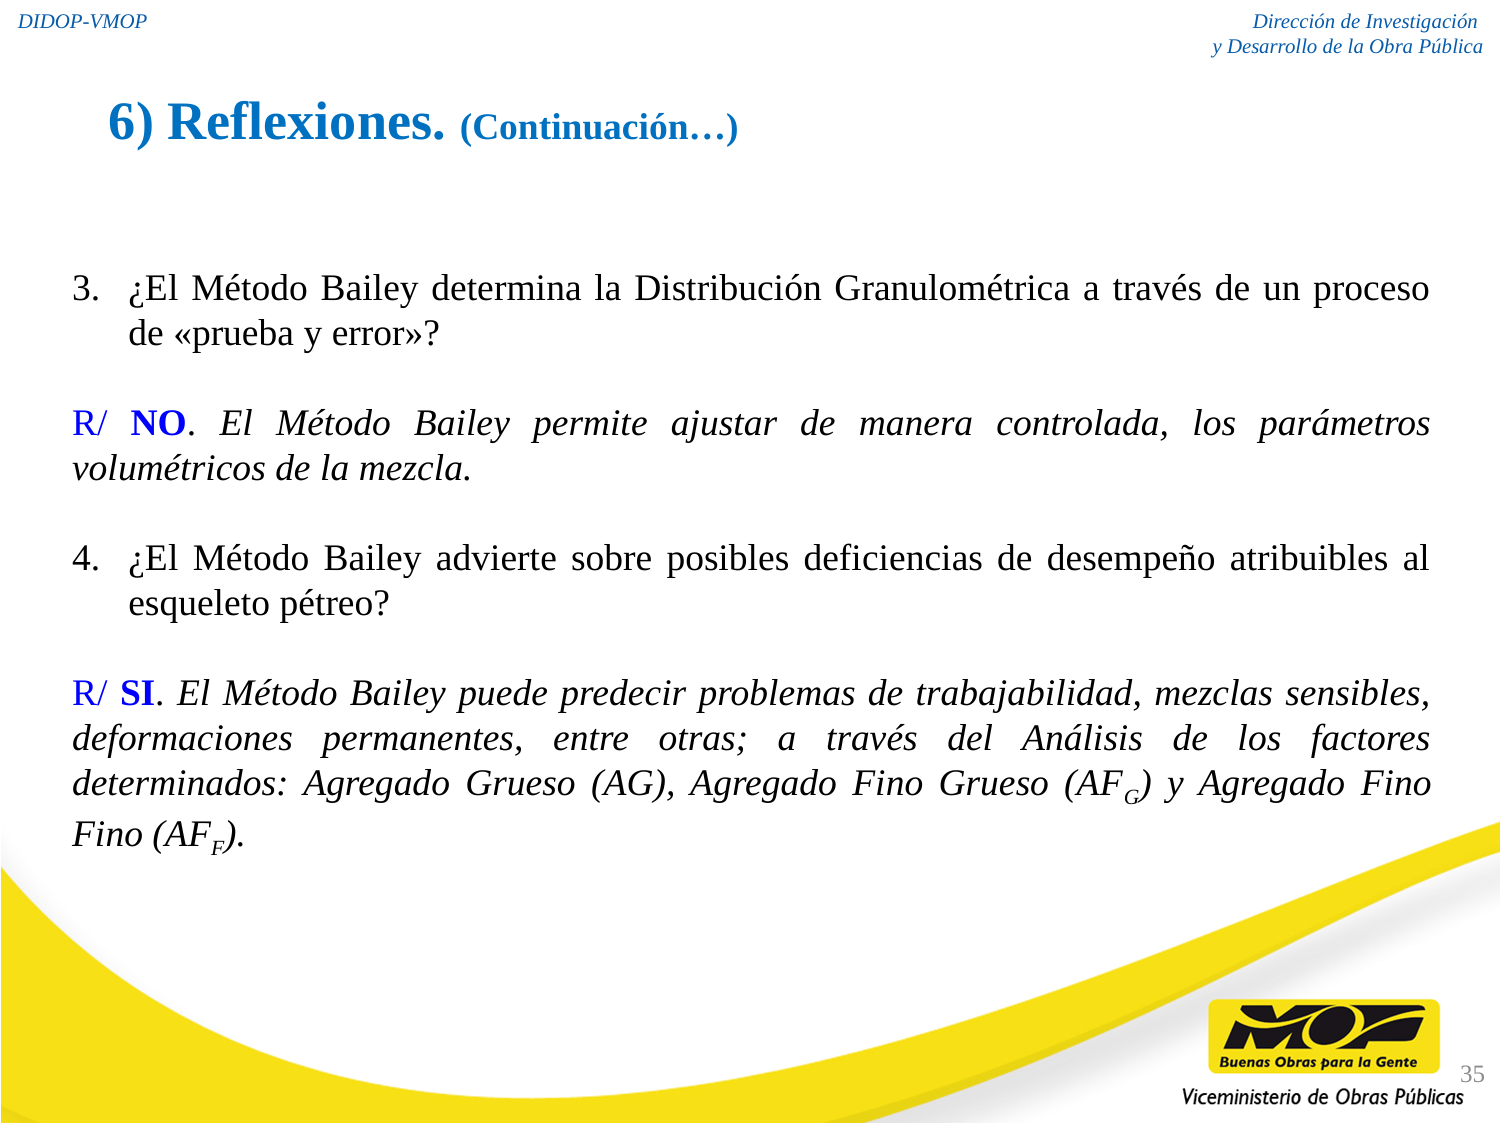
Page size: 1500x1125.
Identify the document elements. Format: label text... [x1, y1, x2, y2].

text_box 6) Reflexiones. (Continuación…) [94, 55, 853, 158]
text_box ¿El Método Bailey determina la Distribución Granulométrica a través de un proceso de «prueba y error»? R/ NO. El Método Bailey permite ajustar de manera controlada, los parámetros volumétricos de la mezcla. ¿El Método Bailey advierte sobre posibles deficiencias de desempeño atribuibles al esqueleto pétreo? R/ SI. El Método Bailey puede predecir problemas de trabajabilidad, mezclas sensibles, deformaciones permanentes, entre otras; a través del Análisis de los factores determinados: Agregado Grueso (AG), Agregado Fino Grueso (AFG) y Agregado Fino Fino (AFF). [57, 255, 1447, 504]
picture [0, 0, 1500, 1125]
slide_number 35 [1149, 1042, 1500, 1103]
